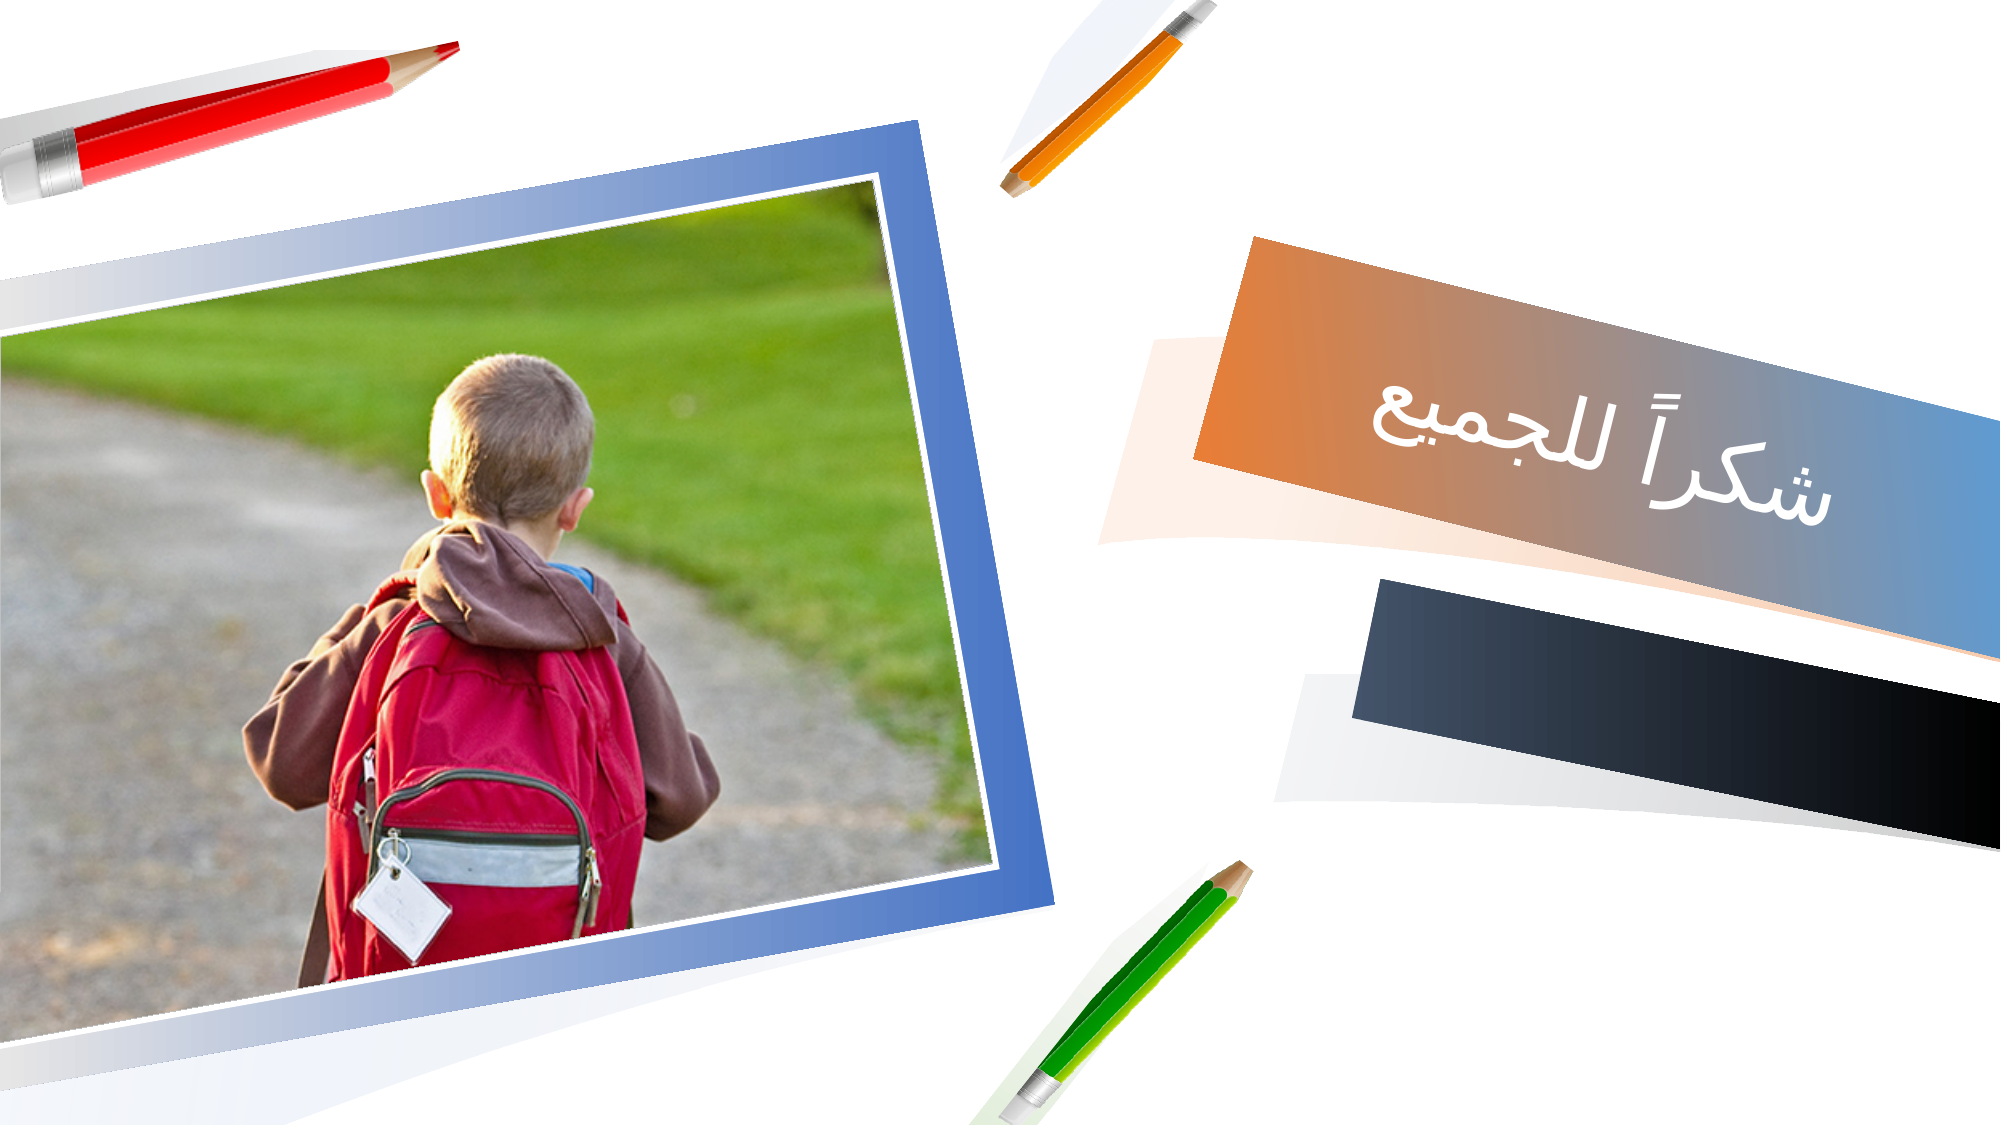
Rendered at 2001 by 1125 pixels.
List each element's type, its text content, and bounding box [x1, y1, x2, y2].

title شكراً للجميع [1197, 243, 2000, 646]
picture [0, 0, 1223, 1043]
picture [991, 842, 1270, 1125]
